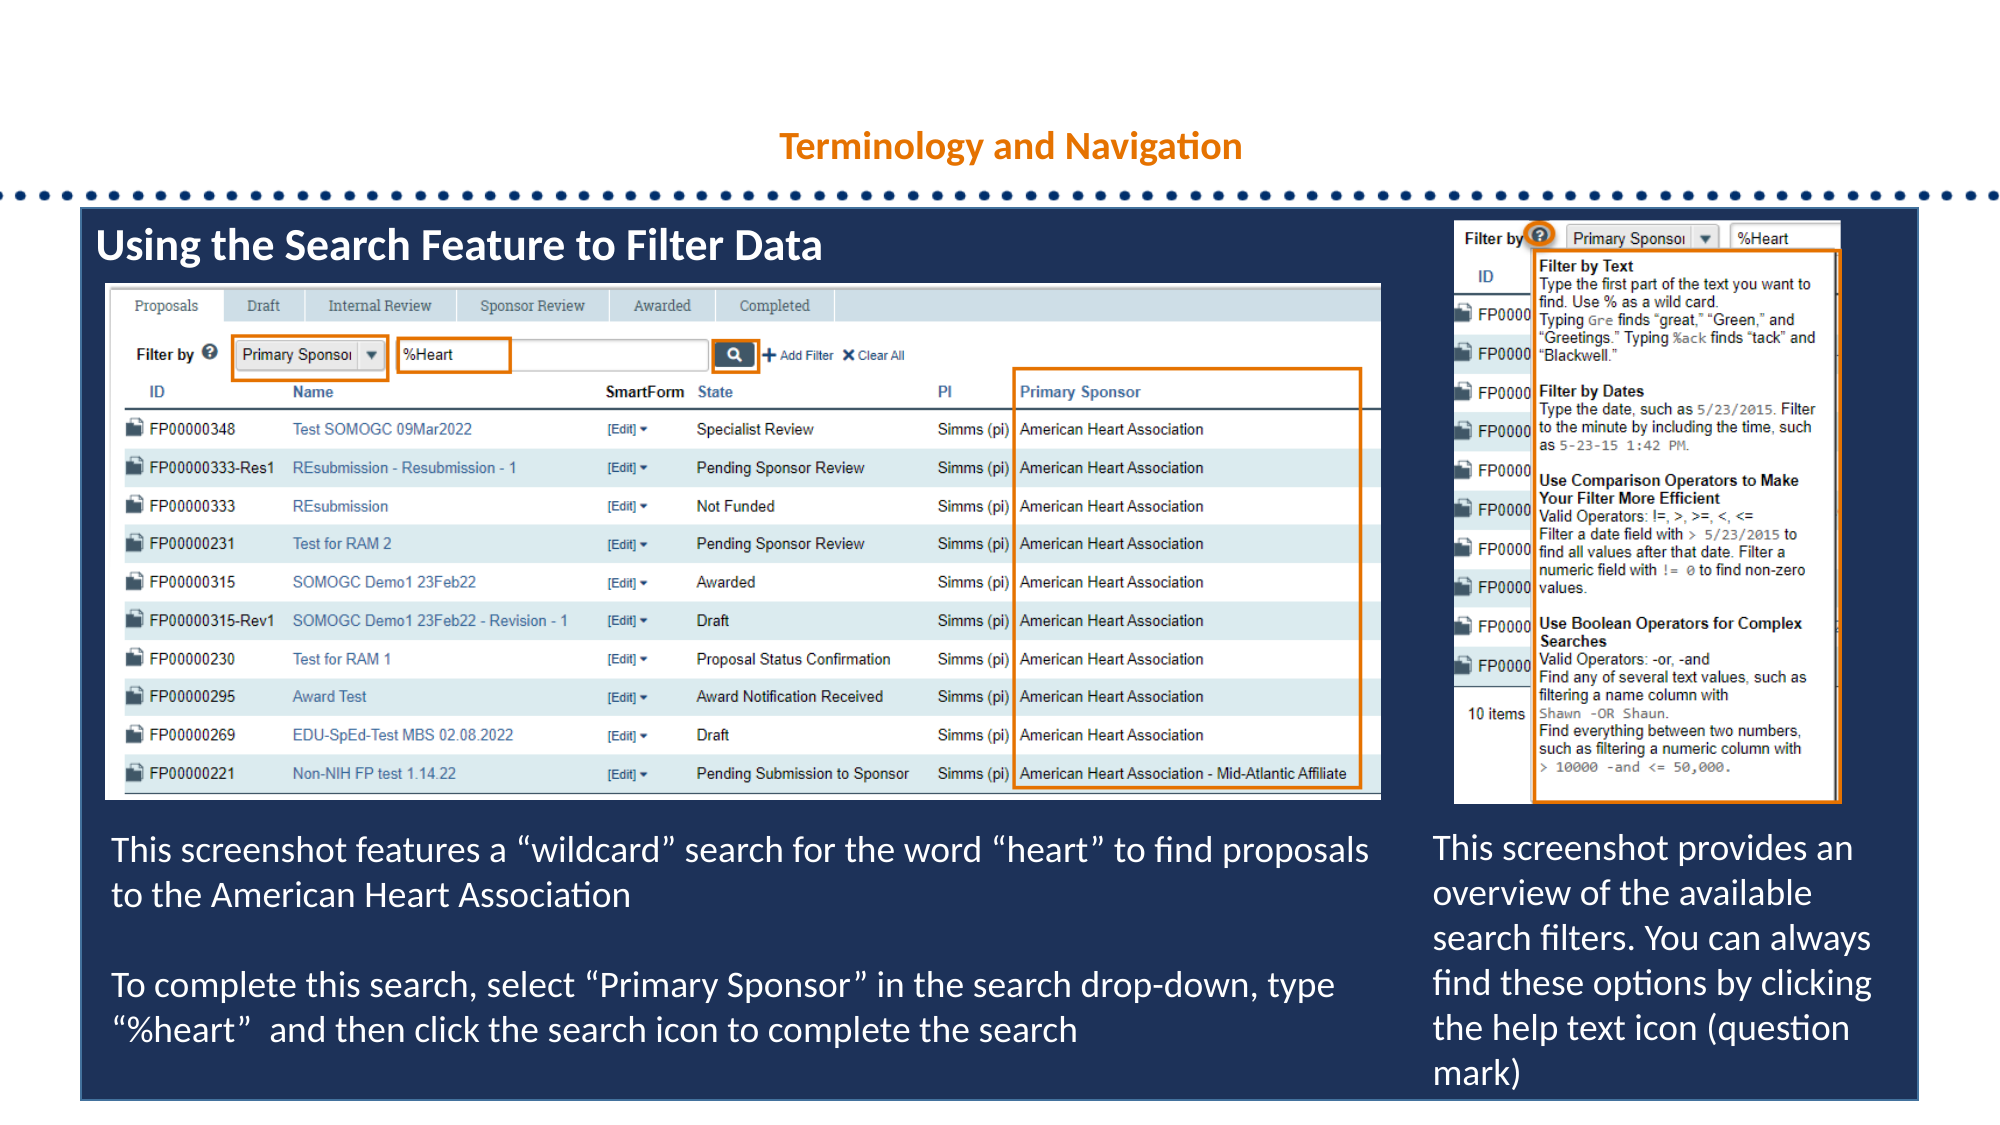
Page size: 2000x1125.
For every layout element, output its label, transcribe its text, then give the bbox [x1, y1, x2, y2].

text_box [0, 986, 441, 1125]
text_box This screenshot provides an overview of the available search filters. You can always find these options by clicking the help text icon (question mark) [1417, 815, 1921, 1100]
text_box Using the Search Feature to Filter Data [80, 207, 1919, 1101]
text_box This screenshot features a “wildcard” search for the word “heart” to find proposals to the American Heart Association To complete this search, select “Primary Sponsor” in the search drop-down, type “%heart” and then click the search icon to complete the search [96, 817, 1403, 1058]
picture [105, 283, 1381, 800]
title Terminology and Navigation [0, 117, 2000, 268]
picture [1454, 218, 1842, 804]
